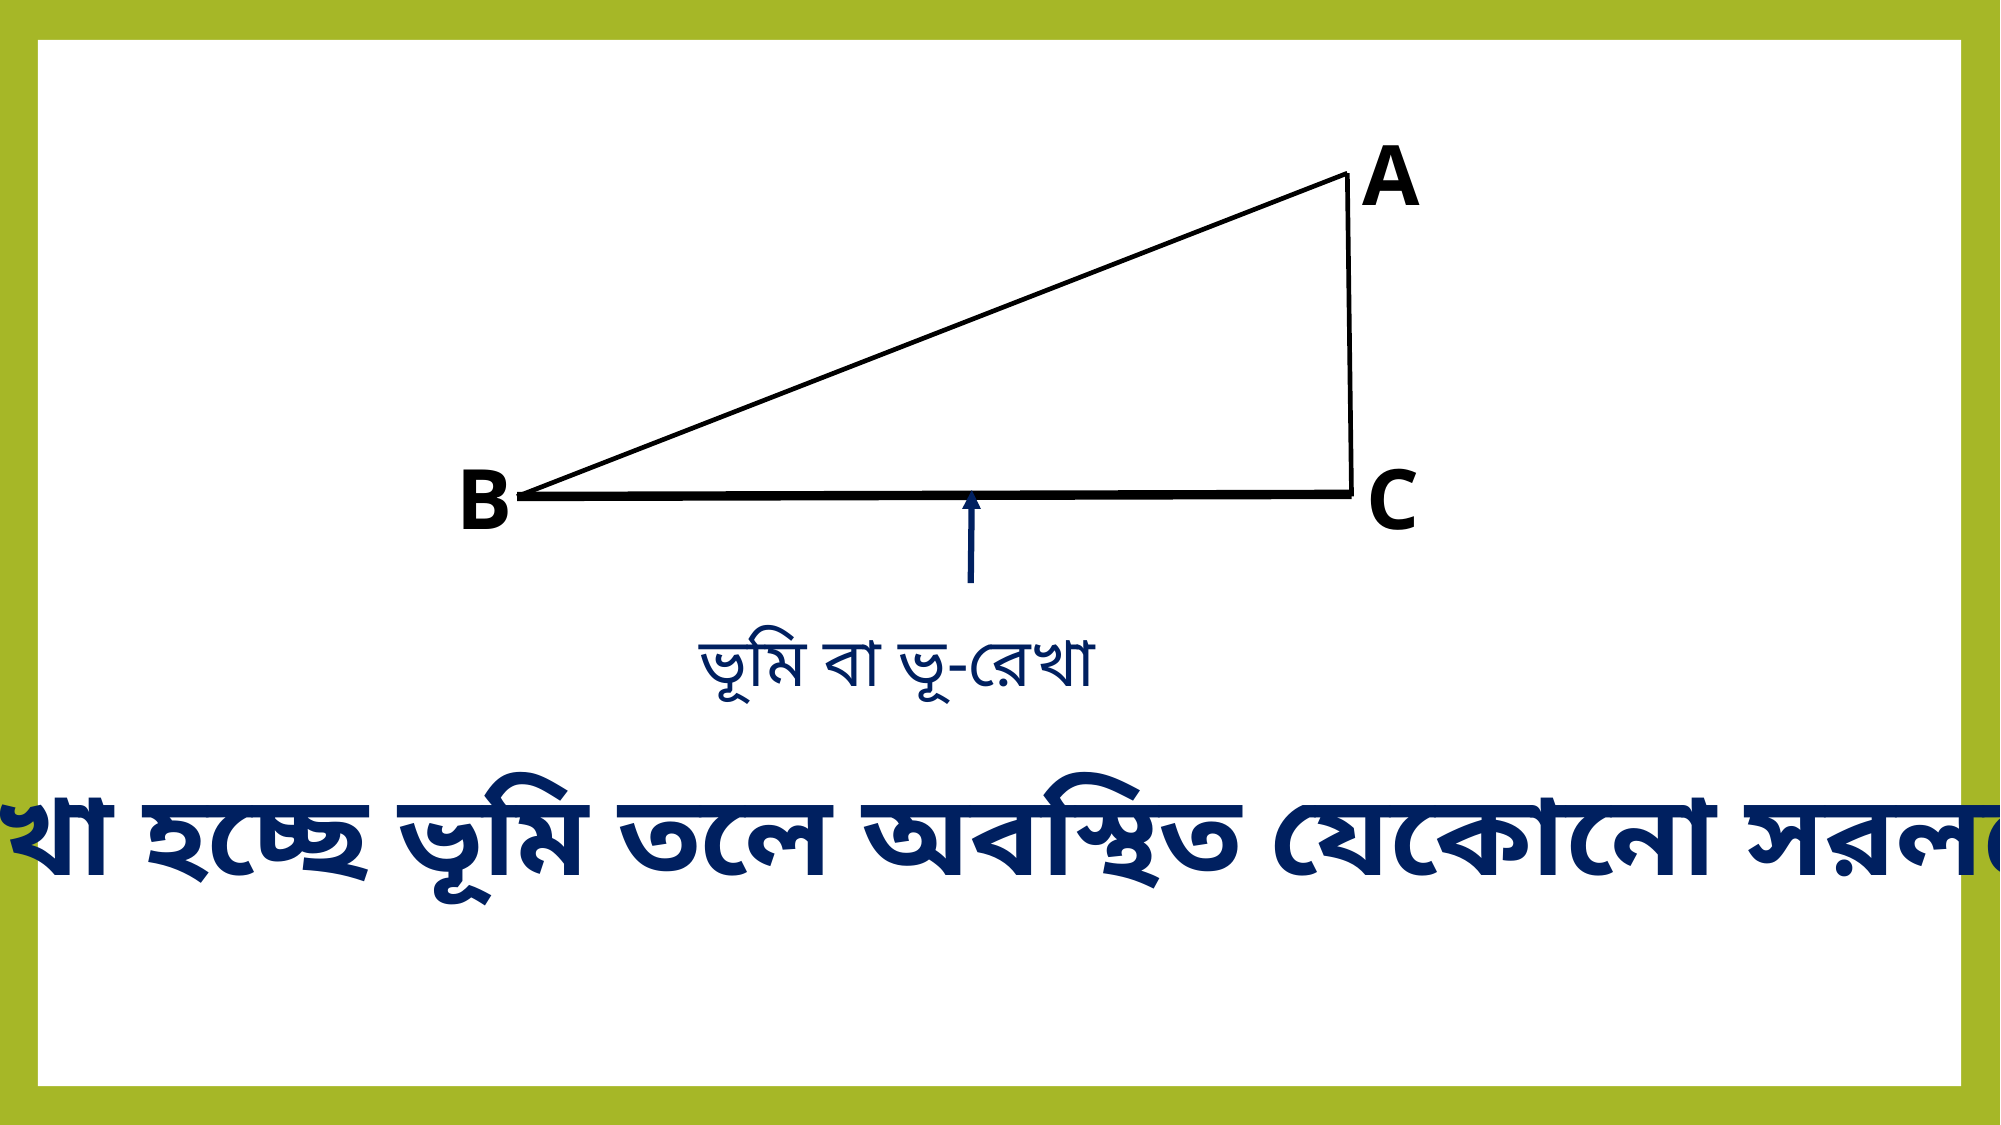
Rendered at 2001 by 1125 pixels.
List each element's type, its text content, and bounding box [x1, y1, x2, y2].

text_box ভূমি বা ভূ-রেখা [684, 612, 1367, 708]
text_box ভূ- রেখা হচ্ছে ভূমি তলে অবস্থিত যেকোনো সরলরেখা। [0, 755, 2000, 906]
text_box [441, 114, 1502, 584]
